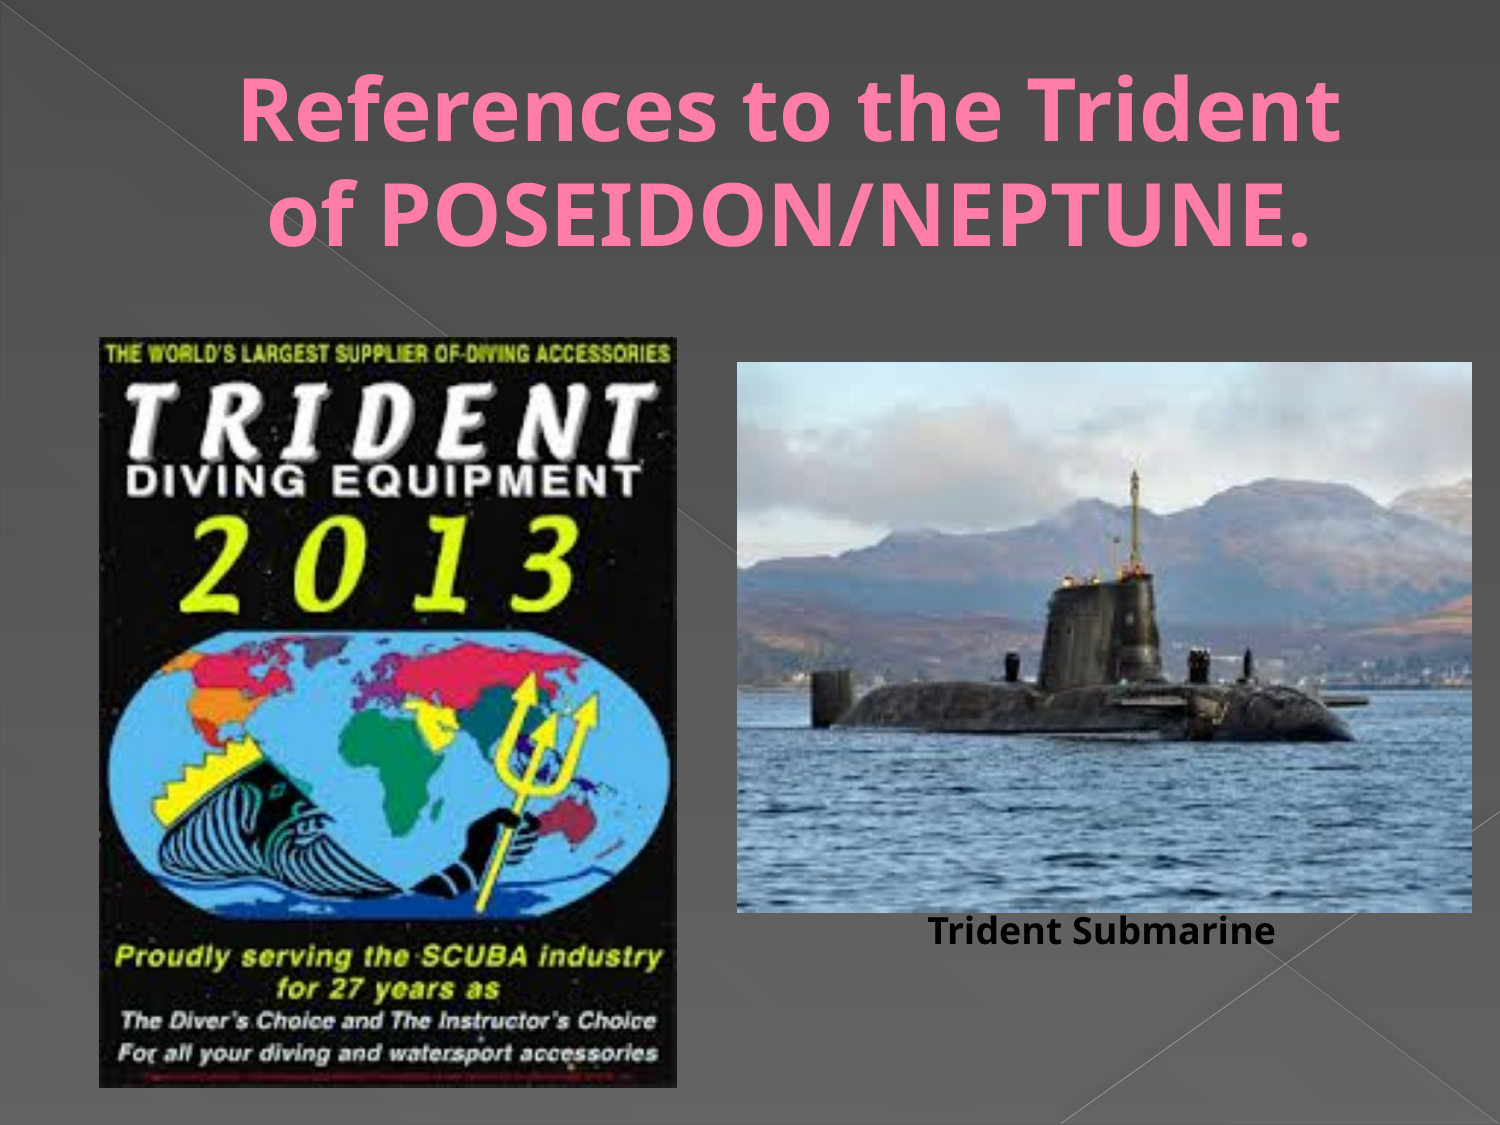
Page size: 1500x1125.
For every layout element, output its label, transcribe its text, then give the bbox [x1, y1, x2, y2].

title References to the Trident of POSEIDON/NEPTUNE. [75, 43, 1425, 274]
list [99, 337, 678, 1088]
text_box Trident Submarine [912, 914, 1375, 960]
picture [737, 362, 1473, 913]
